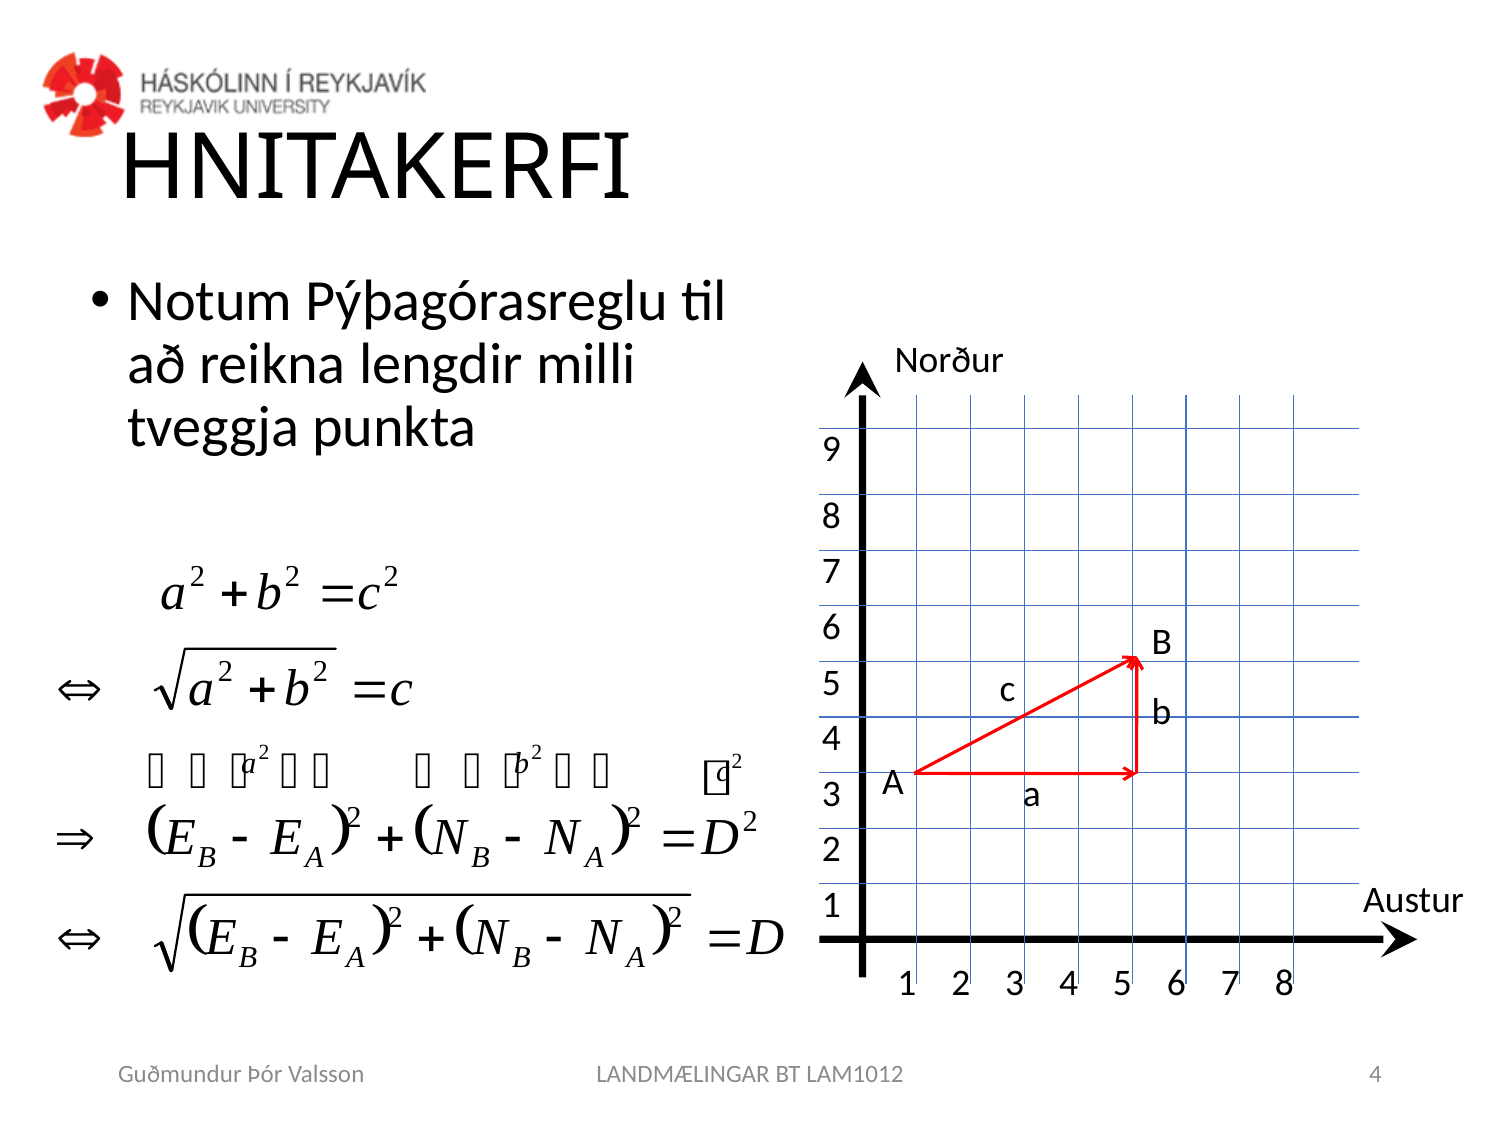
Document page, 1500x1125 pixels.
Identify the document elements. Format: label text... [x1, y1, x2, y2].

footer LANDMÆLINGAR BT LAM1012 [496, 1042, 1004, 1103]
slide_number 4 [1059, 1042, 1397, 1103]
list Notum Pýþagórasreglu til að reikna lengdir milli tveggja punkta [75, 262, 809, 1005]
slide_number Guðmundur Þór Valsson [103, 1042, 441, 1103]
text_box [47, 550, 797, 985]
picture [35, 35, 426, 153]
title HNITAKERFI [103, 59, 1397, 278]
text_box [808, 328, 1480, 1008]
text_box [913, 656, 1137, 773]
